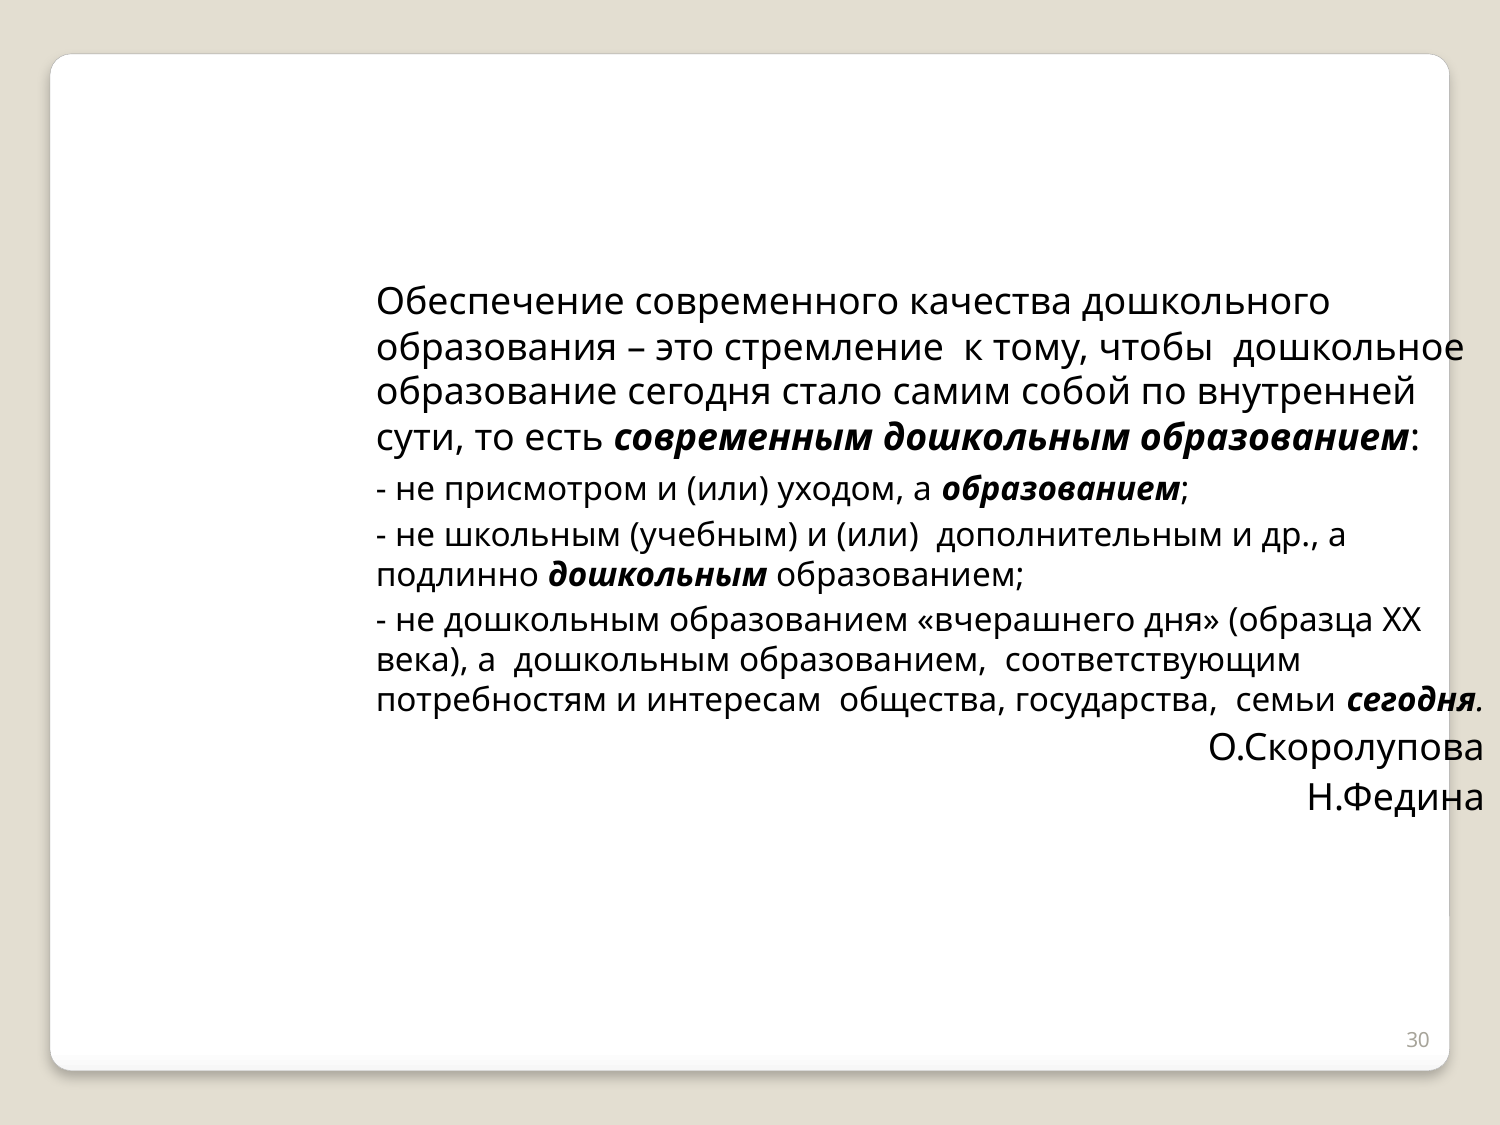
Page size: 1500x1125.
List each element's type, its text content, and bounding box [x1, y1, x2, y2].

slide_number 30 [1369, 1002, 1445, 1063]
list Обеспечение современного качества дошкольного образования – это стремление к тому, чтобы дошкольное образование сегодня стало самим собой по внутренней сути, то есть современным дошкольным образованием: - не присмотром и (или) уходом, а образованием; - не школьным (учебным) и (или) дополнительным и др., а подлинно дошкольным образованием; - не дошкольным образованием «вчерашнего дня» (образца ХХ века), а дошкольным образованием, соответствующим потребностям и интересам общества, государства, семьи сегодня. О.Скоролупова Н.Федина [302, 262, 1500, 1001]
